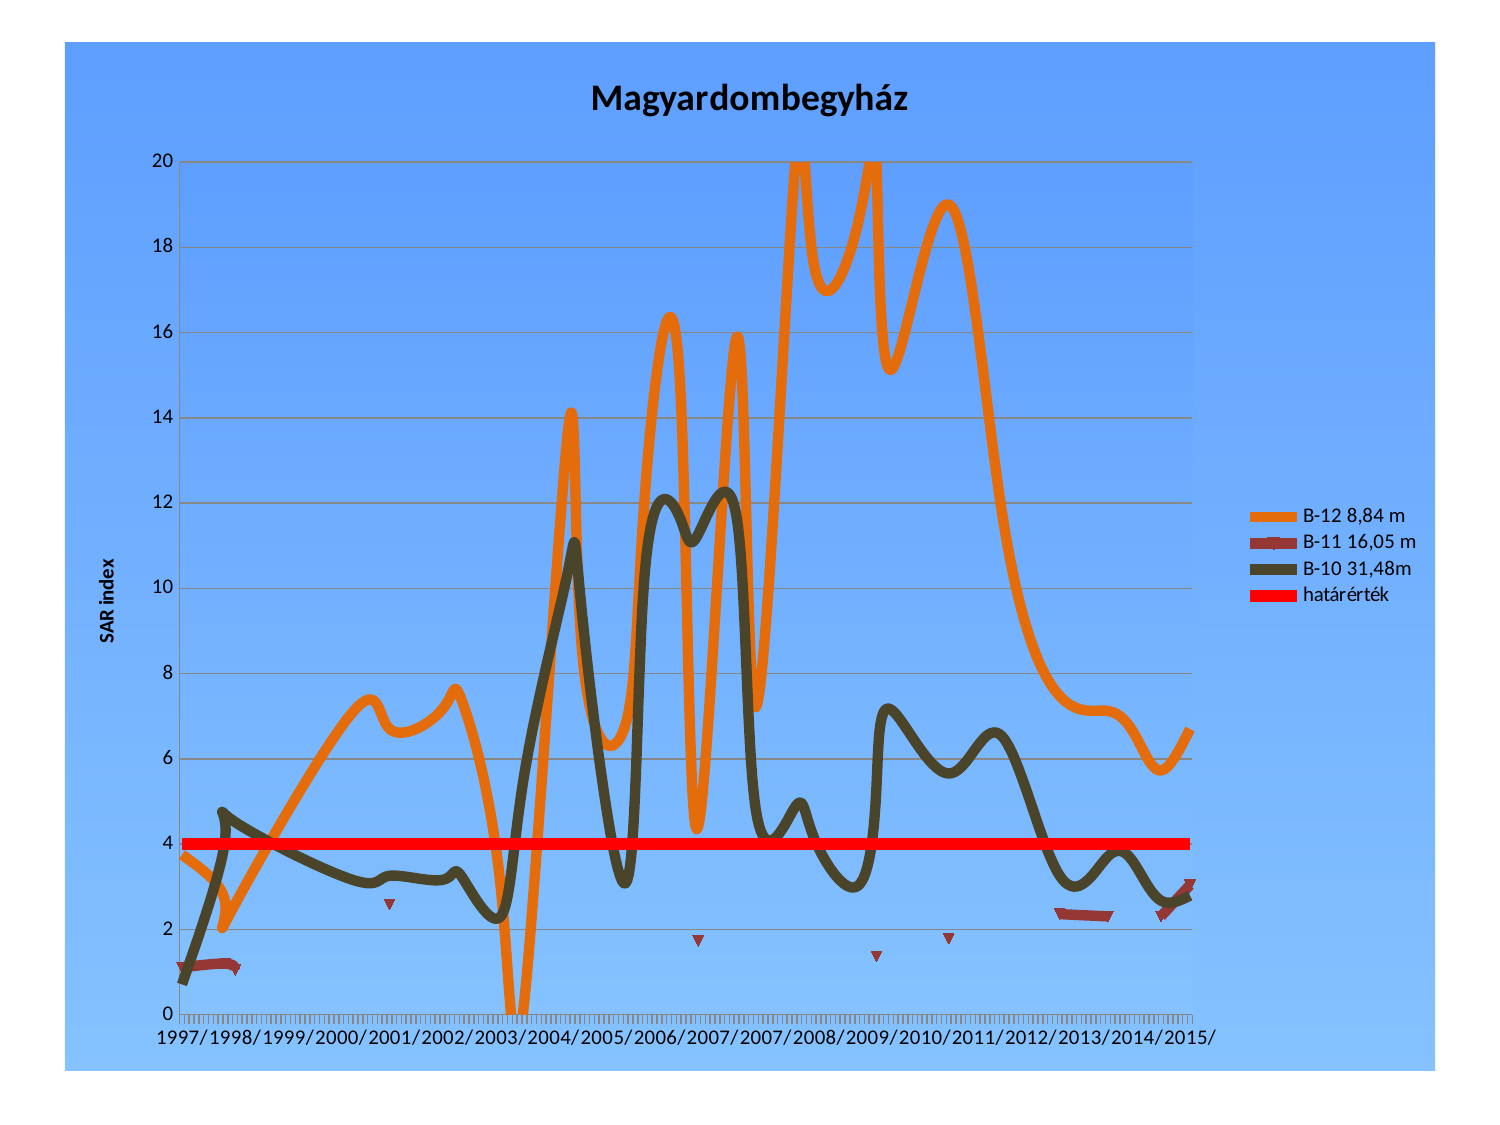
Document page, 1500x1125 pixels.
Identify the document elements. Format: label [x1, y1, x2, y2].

chart [64, 42, 1436, 1071]
